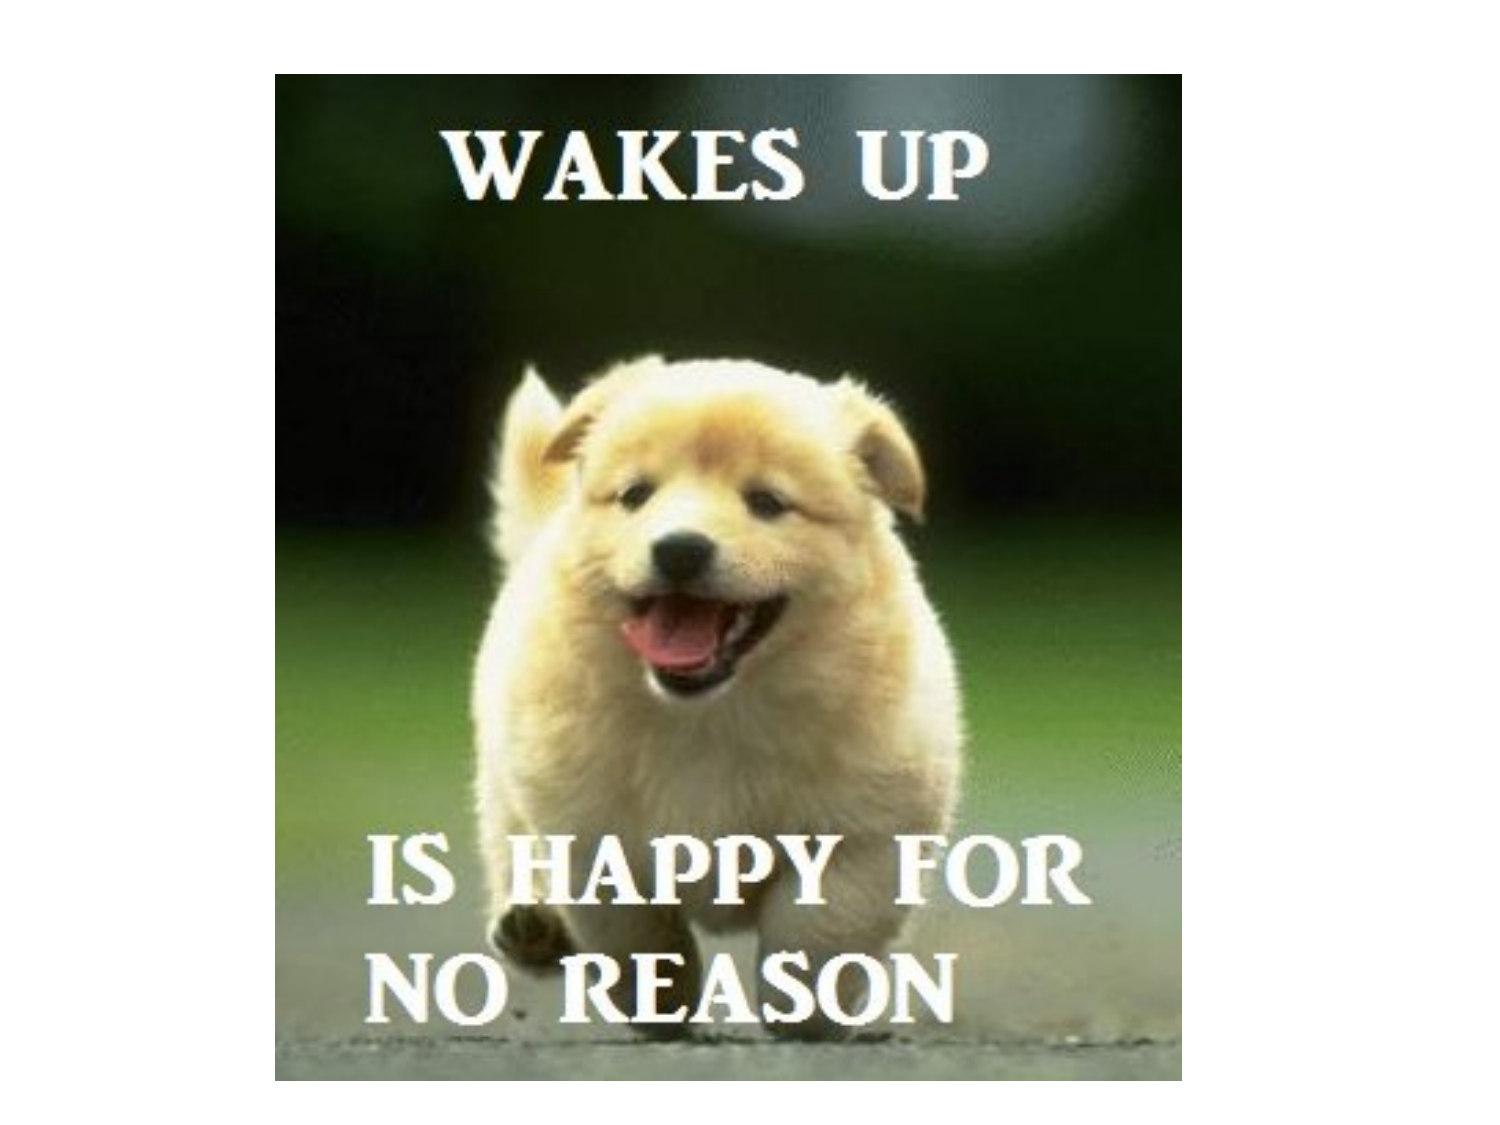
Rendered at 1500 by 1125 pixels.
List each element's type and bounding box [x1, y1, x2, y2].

picture [274, 74, 1182, 1081]
